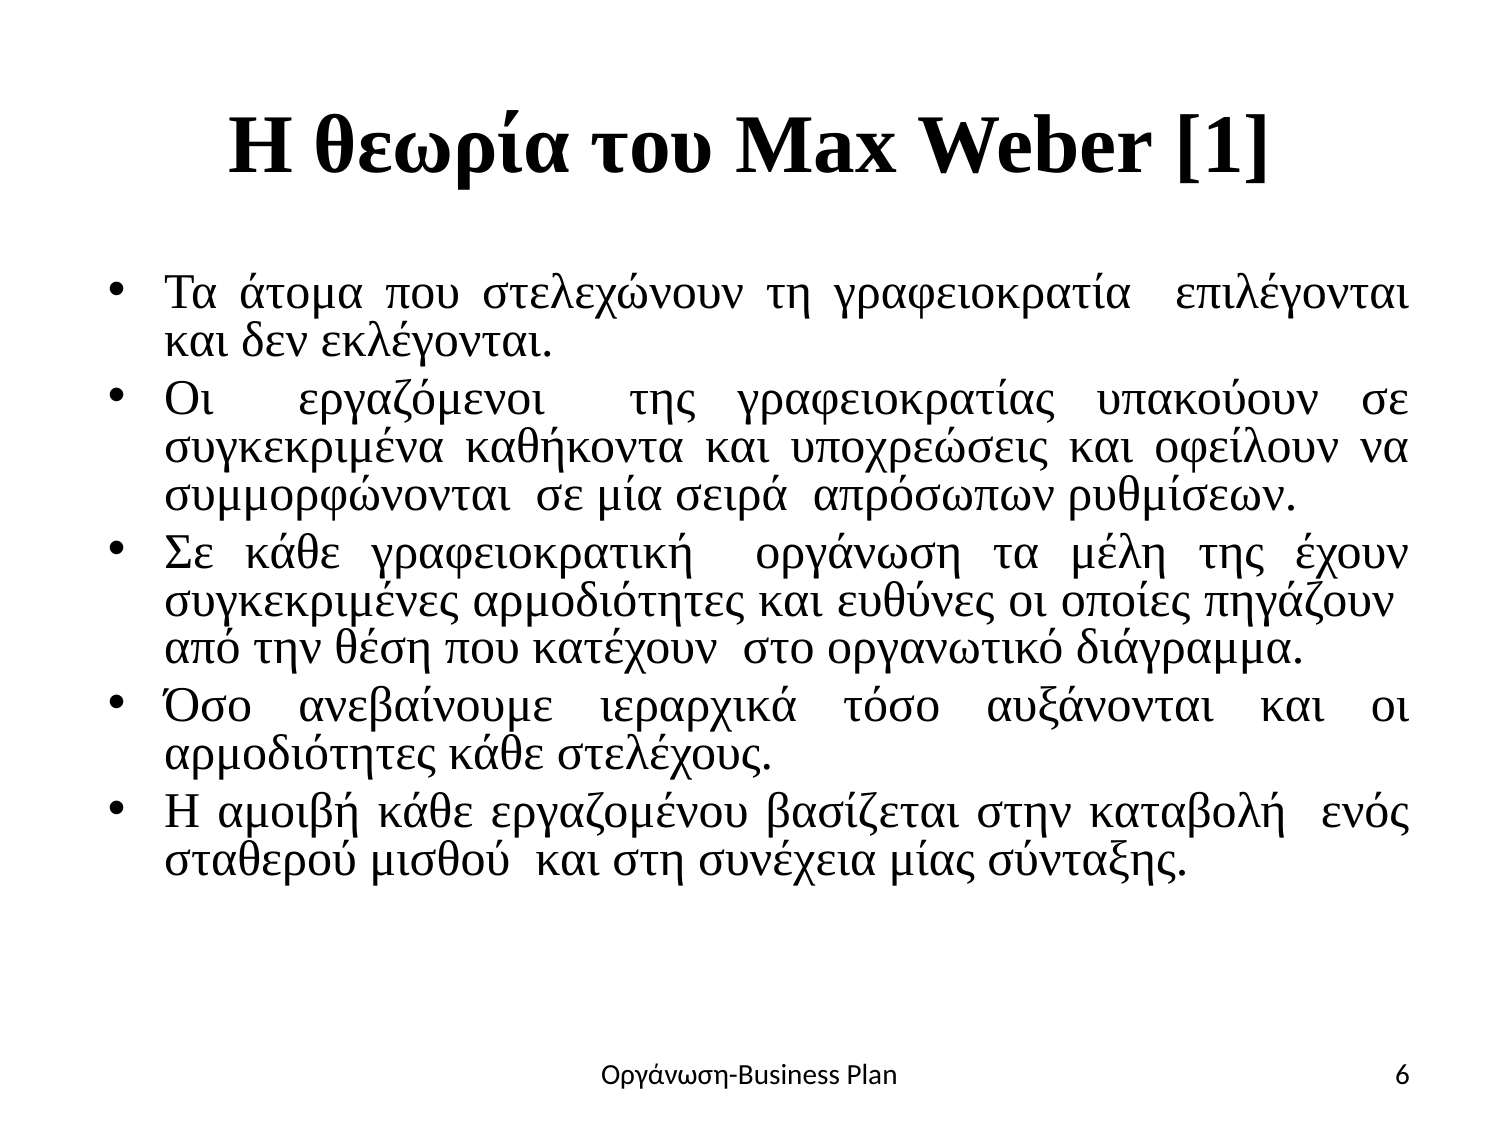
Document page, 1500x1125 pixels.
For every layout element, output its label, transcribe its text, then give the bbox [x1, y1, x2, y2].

slide_number 6 [1074, 1042, 1425, 1103]
footer Οργάνωση-Business Plan [500, 1042, 998, 1103]
list Τα άτομα που στελεχώνουν τη γραφειοκρατία επιλέγονται και δεν εκλέγονται. Οι εργαζόμενοι της γραφειοκρατίας υπακούουν σε συγκεκριμένα καθήκοντα και υποχρεώσεις και οφείλουν να συμμορφώνονται σε μία σειρά απρόσωπων ρυθμίσεων. Σε κάθε γραφειοκρατική οργάνωση τα μέλη της έχουν συγκεκριμένες αρμοδιότητες και ευθύνες οι οποίες πηγάζουν από την θέση που κατέχουν στο οργανωτικό διάγραμμα. Όσο ανεβαίνουμε ιεραρχικά τόσο αυξάνονται και οι αρμοδιότητες κάθε στελέχους. Η αμοιβή κάθε εργαζομένου βασίζεται στην καταβολή ενός σταθερού μισθού και στη συνέχεια μίας σύνταξης. [75, 262, 1425, 1005]
title Η θεωρία του Max Weber [1] [75, 45, 1425, 233]
